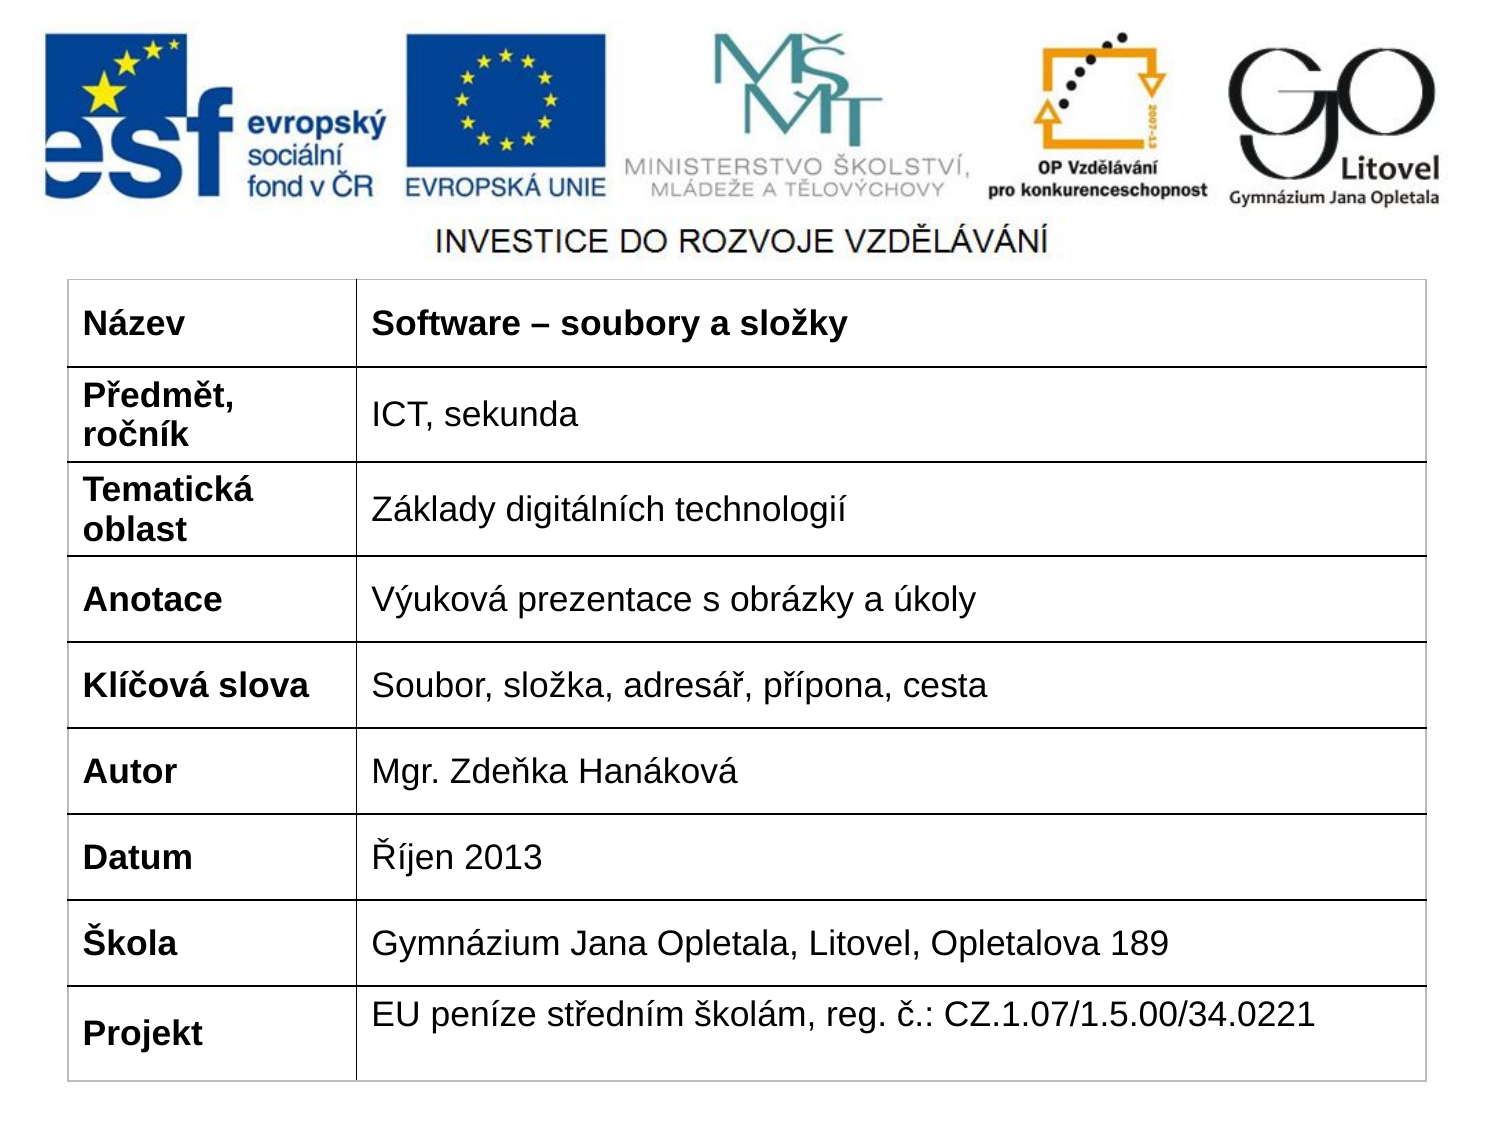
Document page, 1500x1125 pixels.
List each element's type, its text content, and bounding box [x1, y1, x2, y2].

table_cell Gymnázium Jana Opletala, Litovel, Opletalova 189 [357, 901, 1425, 985]
table_cell Datum [69, 815, 356, 899]
table_cell Výuková prezentace s obrázky a úkoly [357, 557, 1425, 641]
table_cell Soubor, složka, adresář, přípona, cesta [357, 643, 1425, 727]
table_cell Říjen 2013 [357, 815, 1425, 899]
table_cell Tematická oblast [69, 463, 356, 555]
table_cell Projekt [69, 987, 356, 1080]
table_header Software – soubory a složky [357, 282, 1425, 366]
table_cell Klíčová slova [69, 643, 356, 727]
table_cell Autor [69, 729, 356, 813]
table_cell Předmět, ročník [69, 368, 356, 461]
table_cell Základy digitálních technologií [357, 463, 1425, 555]
table_header Název [69, 282, 356, 366]
table_cell Anotace [69, 557, 356, 641]
table_cell Mgr. Zdeňka Hanáková [357, 729, 1425, 813]
table_cell Škola [69, 901, 356, 985]
table_cell ICT, sekunda [357, 368, 1425, 461]
picture [29, 18, 1465, 273]
table_cell EU peníze středním školám, reg. č.: CZ.1.07/1.5.00/34.0221 [357, 987, 1425, 1080]
